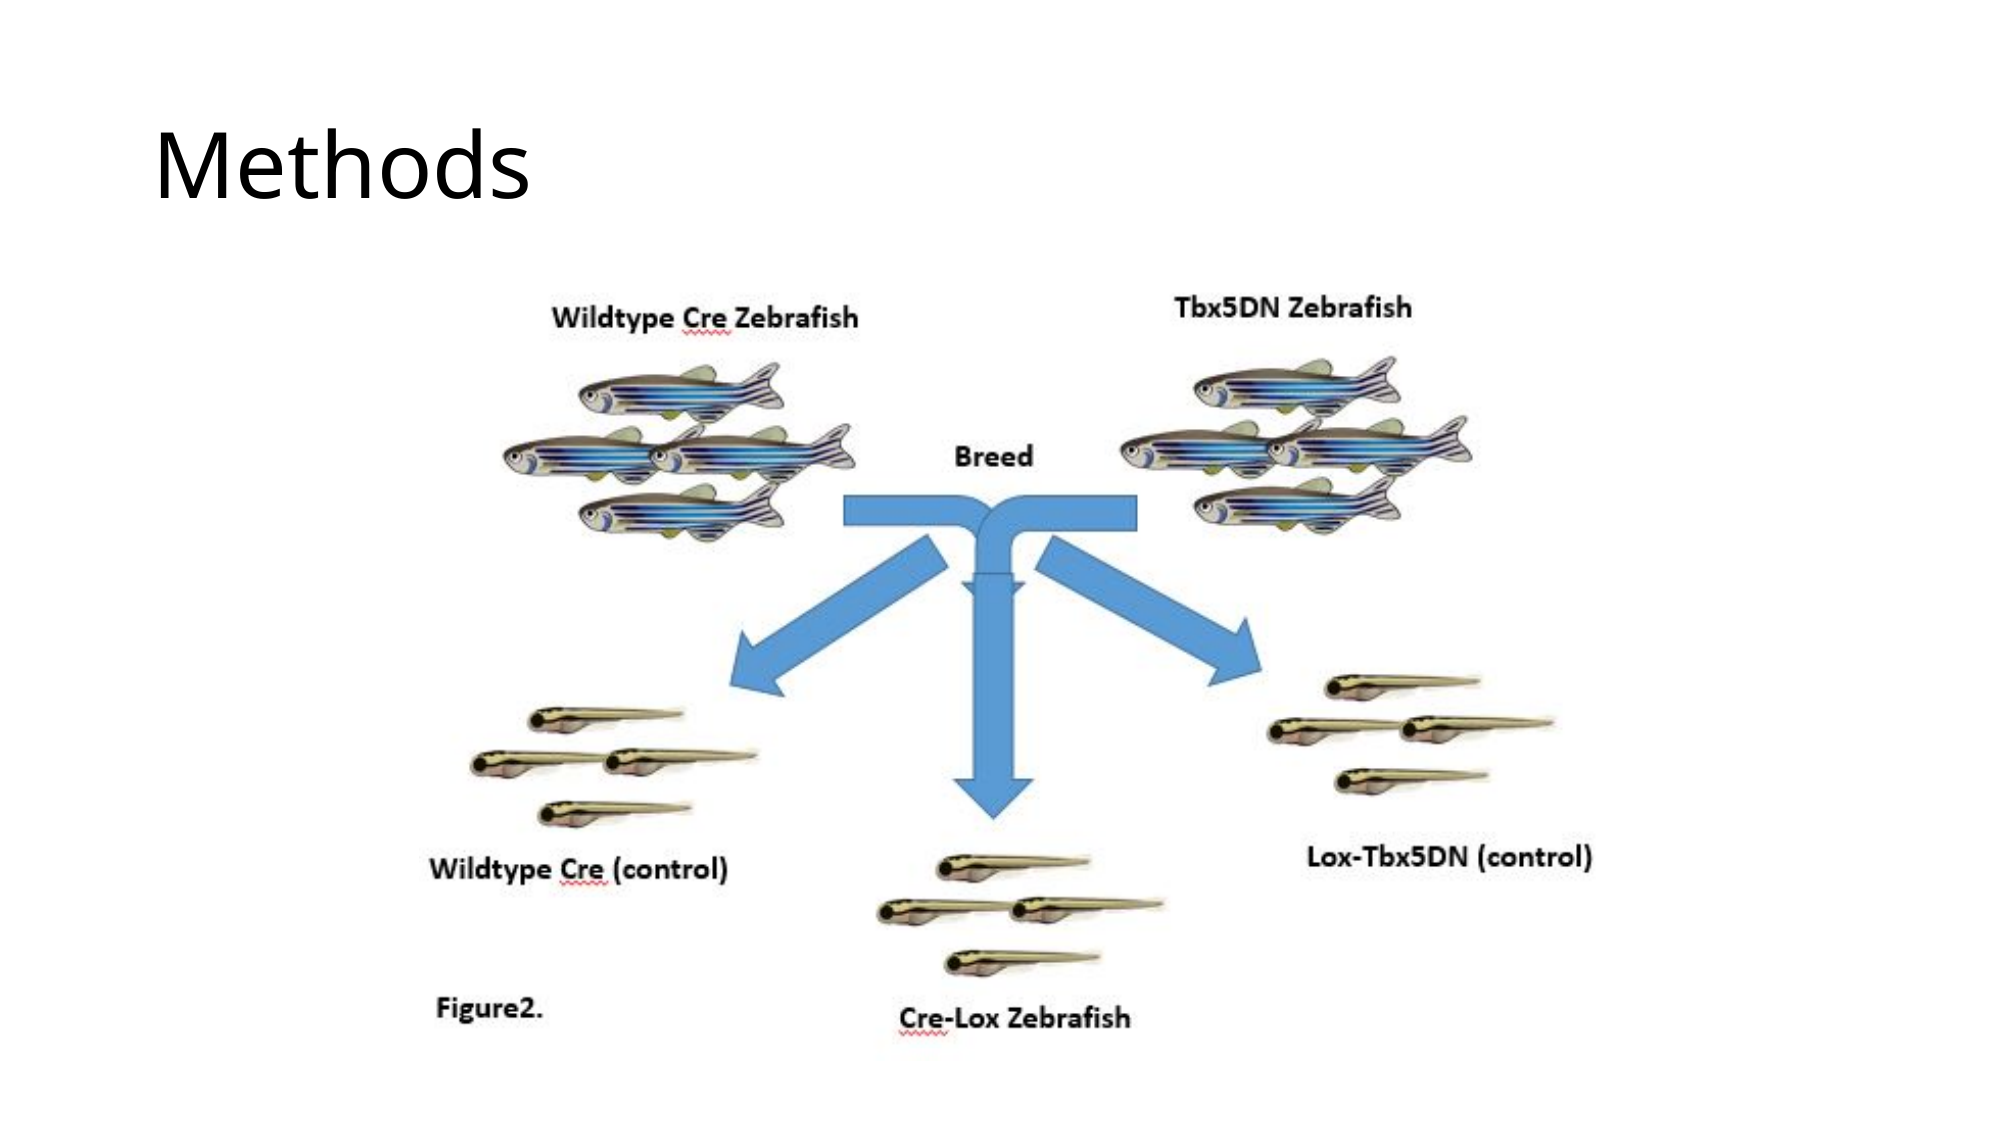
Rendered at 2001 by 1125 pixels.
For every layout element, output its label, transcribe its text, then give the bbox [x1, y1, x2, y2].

picture [419, 277, 1618, 1061]
title Methods [137, 59, 1863, 278]
